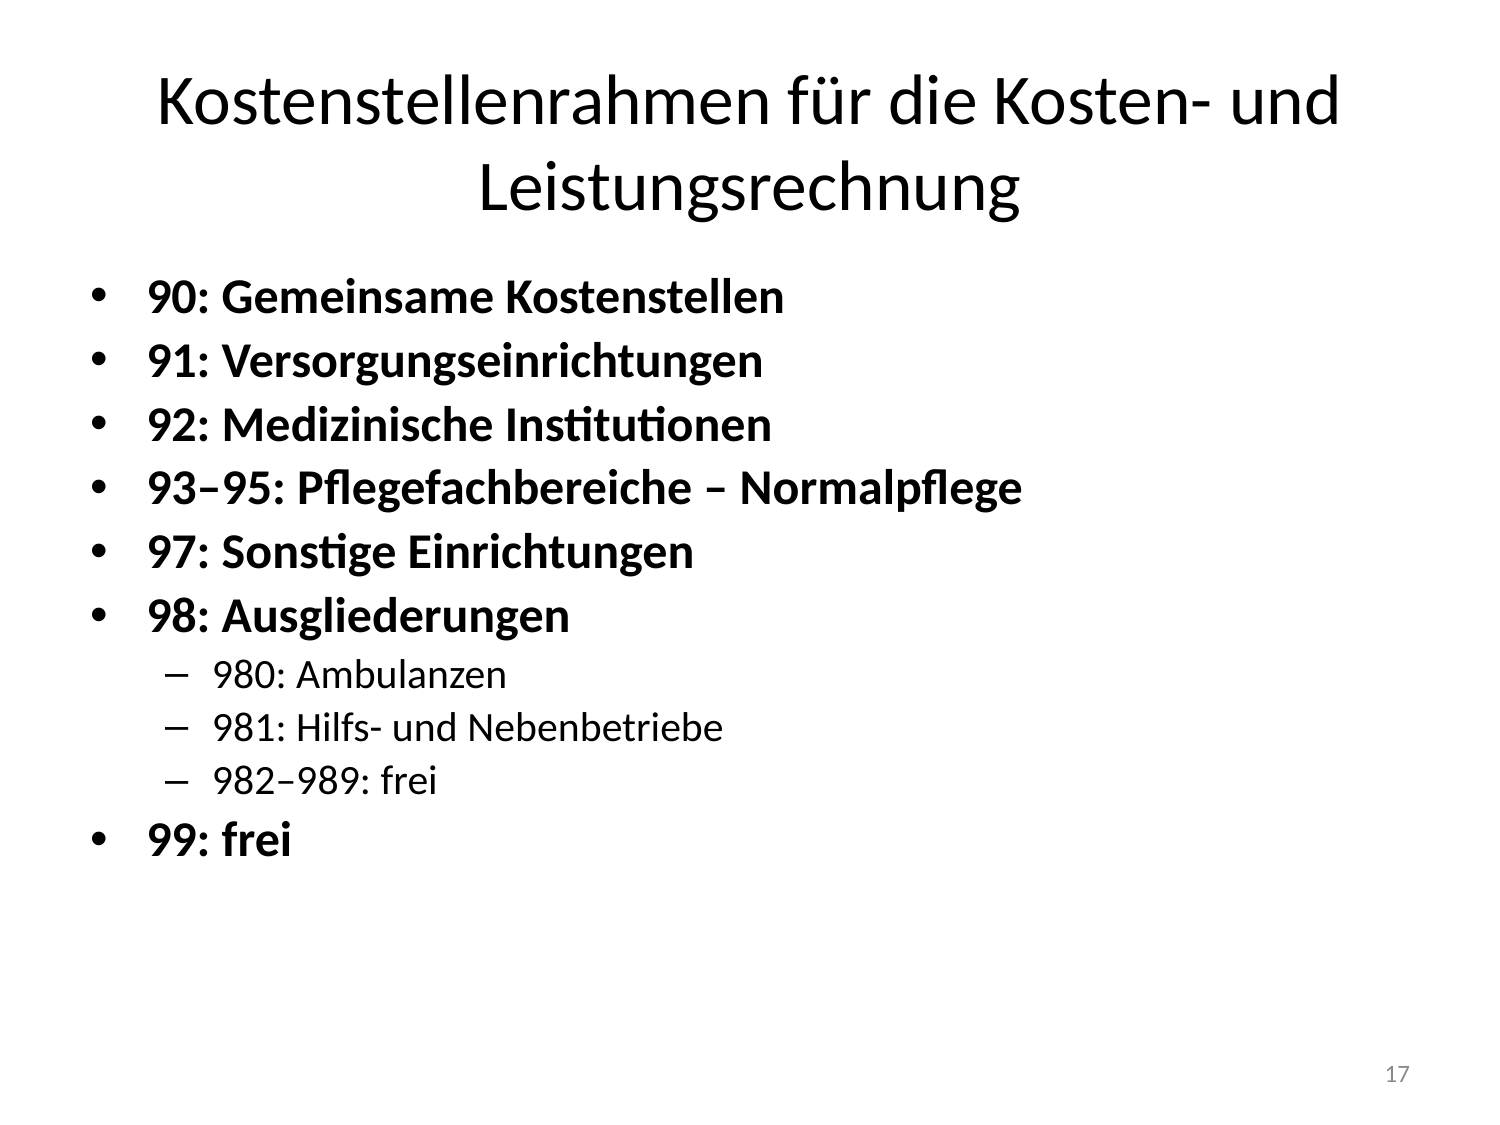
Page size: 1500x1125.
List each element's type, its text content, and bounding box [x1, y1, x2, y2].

slide_number 17 [1074, 1042, 1425, 1103]
title Kostenstellenrahmen für die Kosten- und Leistungsrechnung [75, 45, 1425, 233]
list 90: Gemeinsame Kostenstellen 91: Versorgungseinrichtungen 92: Medizinische Institutionen 93–95: Pflegefachbereiche – Normalpflege 97: Sonstige Einrichtungen 98: Ausgliederungen 980: Ambulanzen 981: Hilfs- und Nebenbetriebe 982–989: frei 99: frei [75, 262, 1425, 1005]
